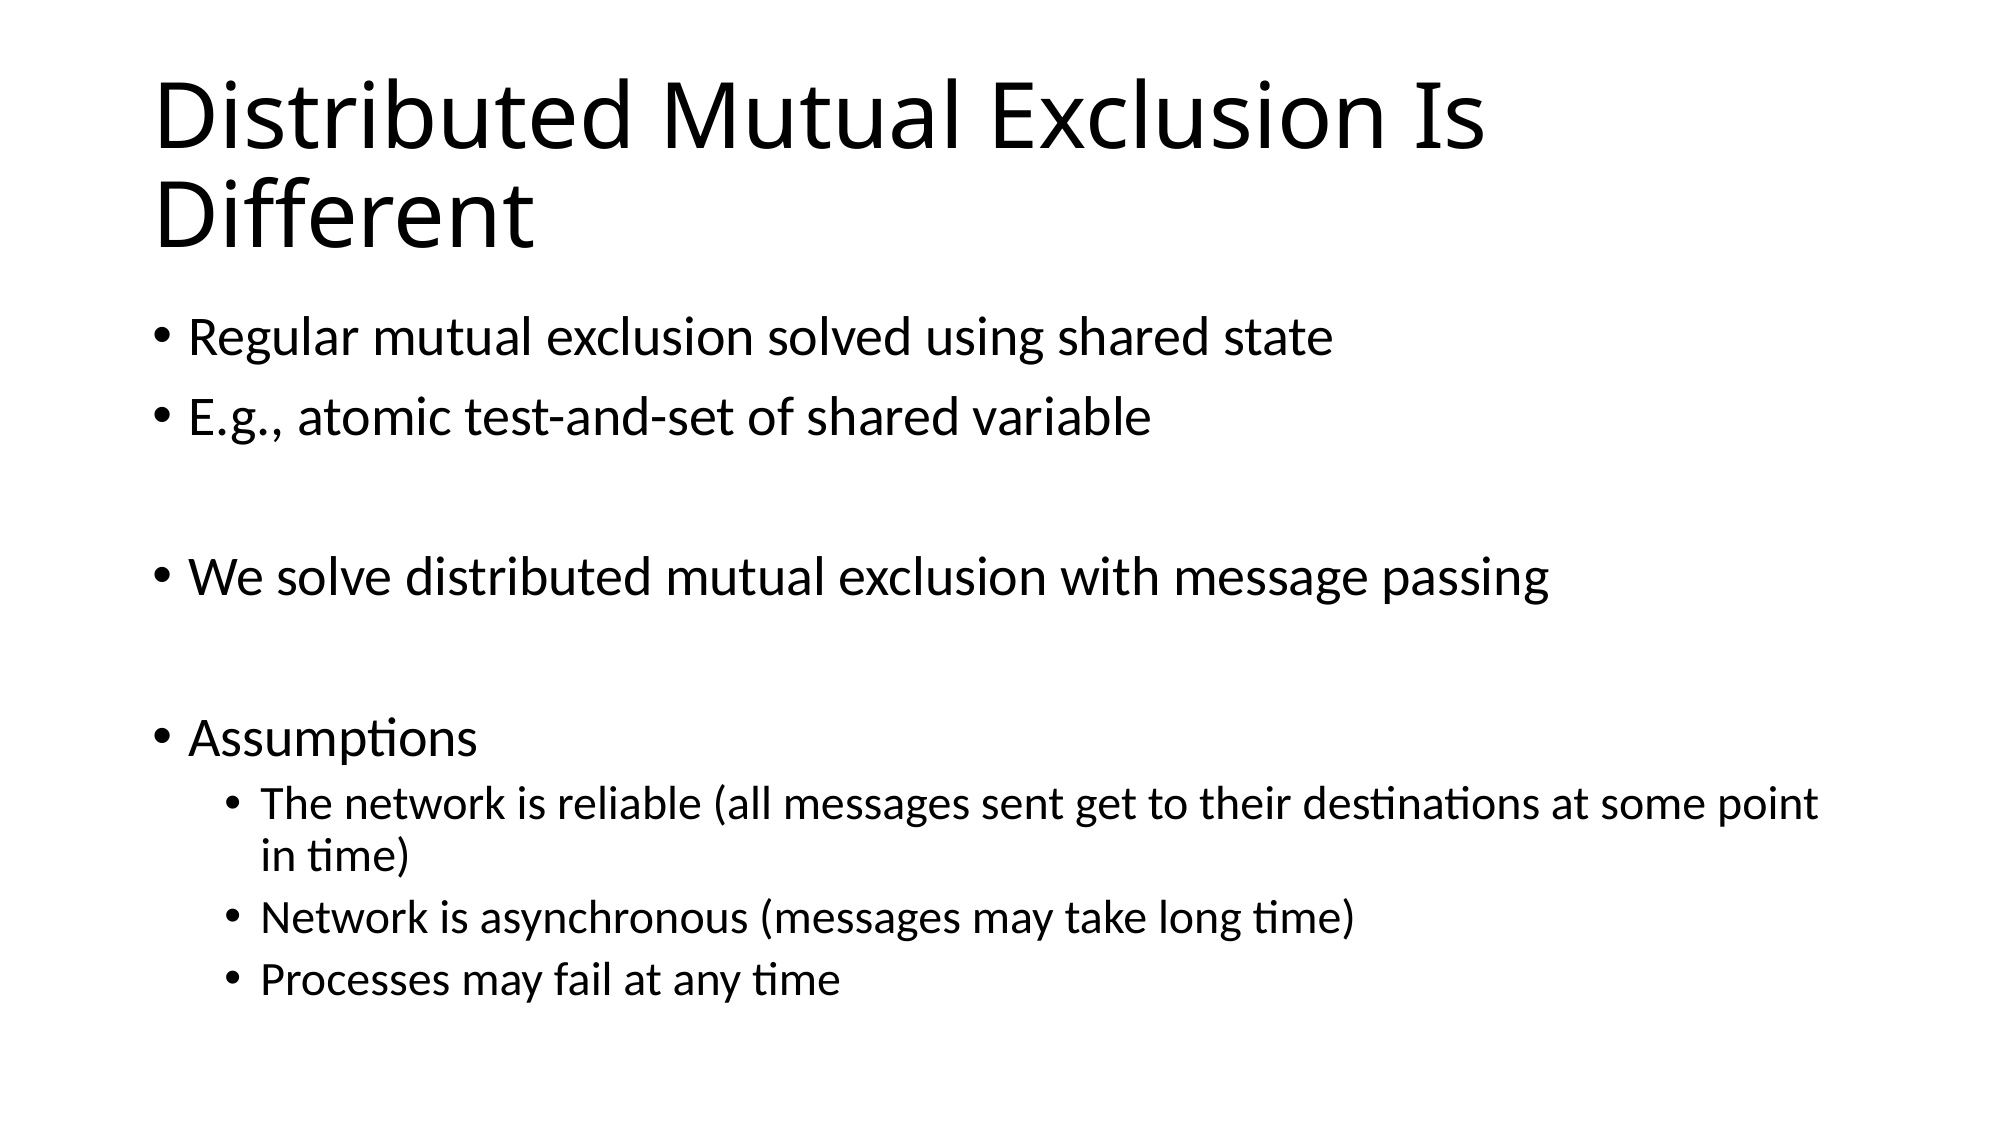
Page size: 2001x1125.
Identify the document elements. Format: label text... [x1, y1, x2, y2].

title Distributed Mutual Exclusion Is Different [137, 59, 1863, 278]
list Regular mutual exclusion solved using shared state E.g., atomic test-and-set of shared variable We solve distributed mutual exclusion with message passing Assumptions The network is reliable (all messages sent get to their destinations at some point in time) Network is asynchronous (messages may take long time) Processes may fail at any time [137, 299, 1863, 1014]
